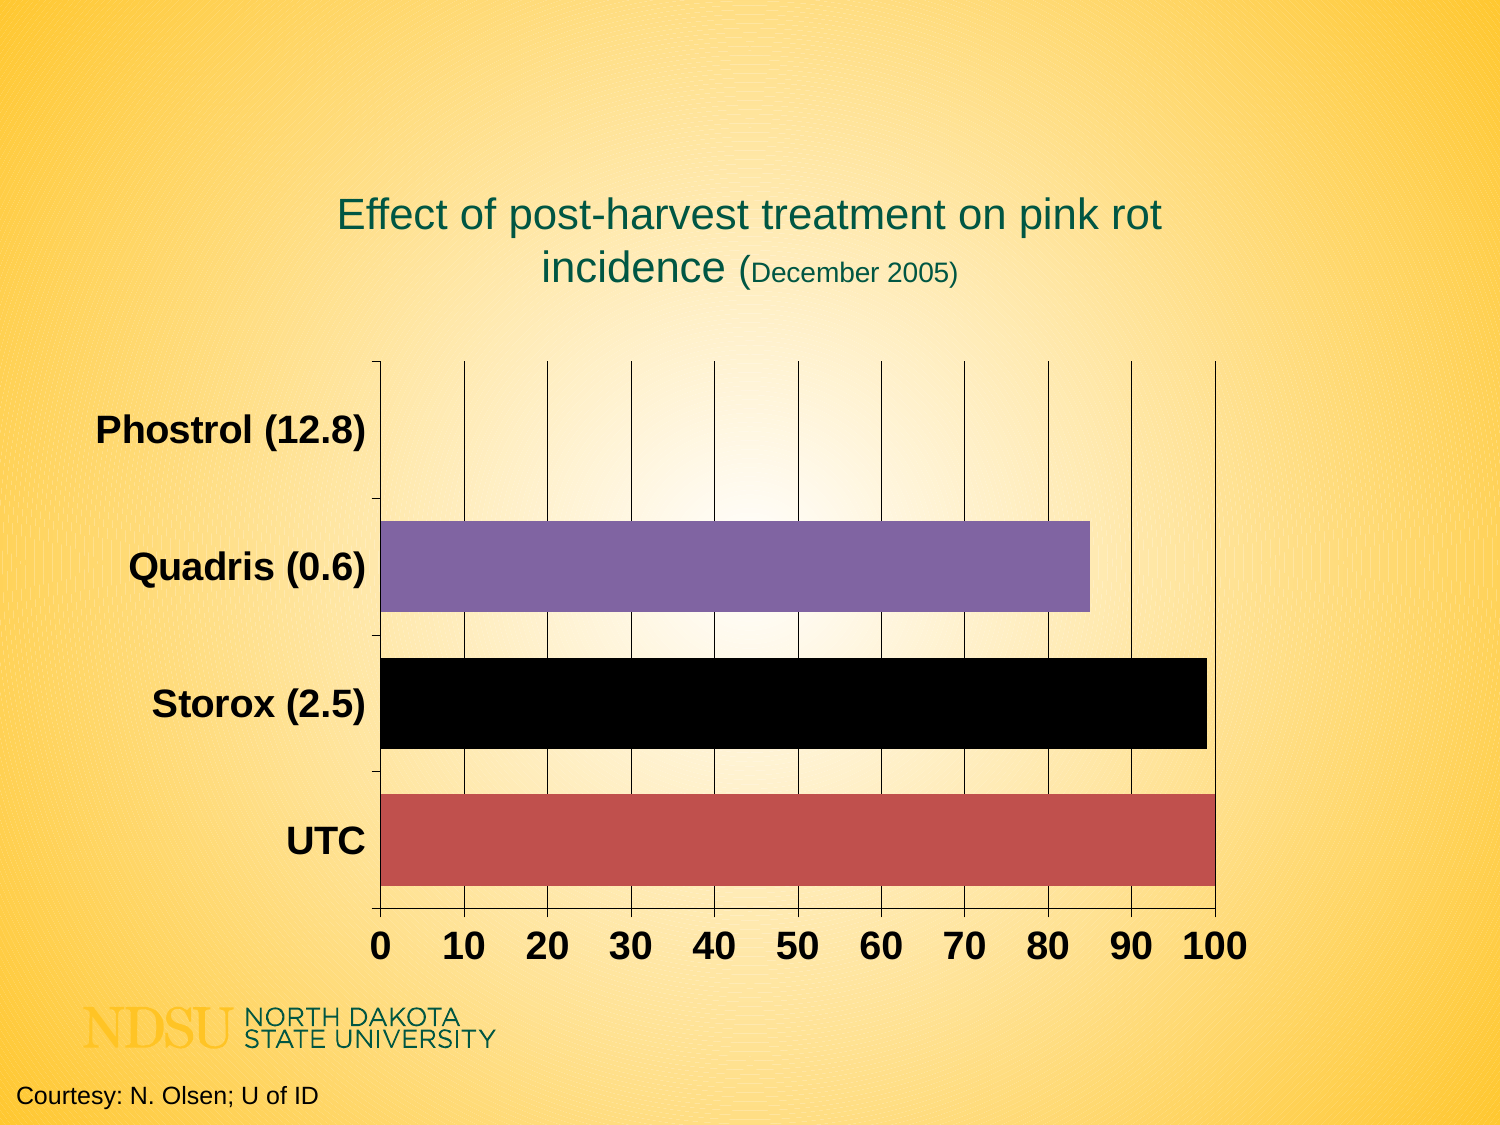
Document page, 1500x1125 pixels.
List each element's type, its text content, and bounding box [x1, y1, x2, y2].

title Effect of post-harvest treatment on pink rot incidence (December 2005) [274, 165, 1226, 312]
chart [42, 348, 1289, 985]
text_box Courtesy: N. Olsen; U of ID [1, 1072, 335, 1118]
